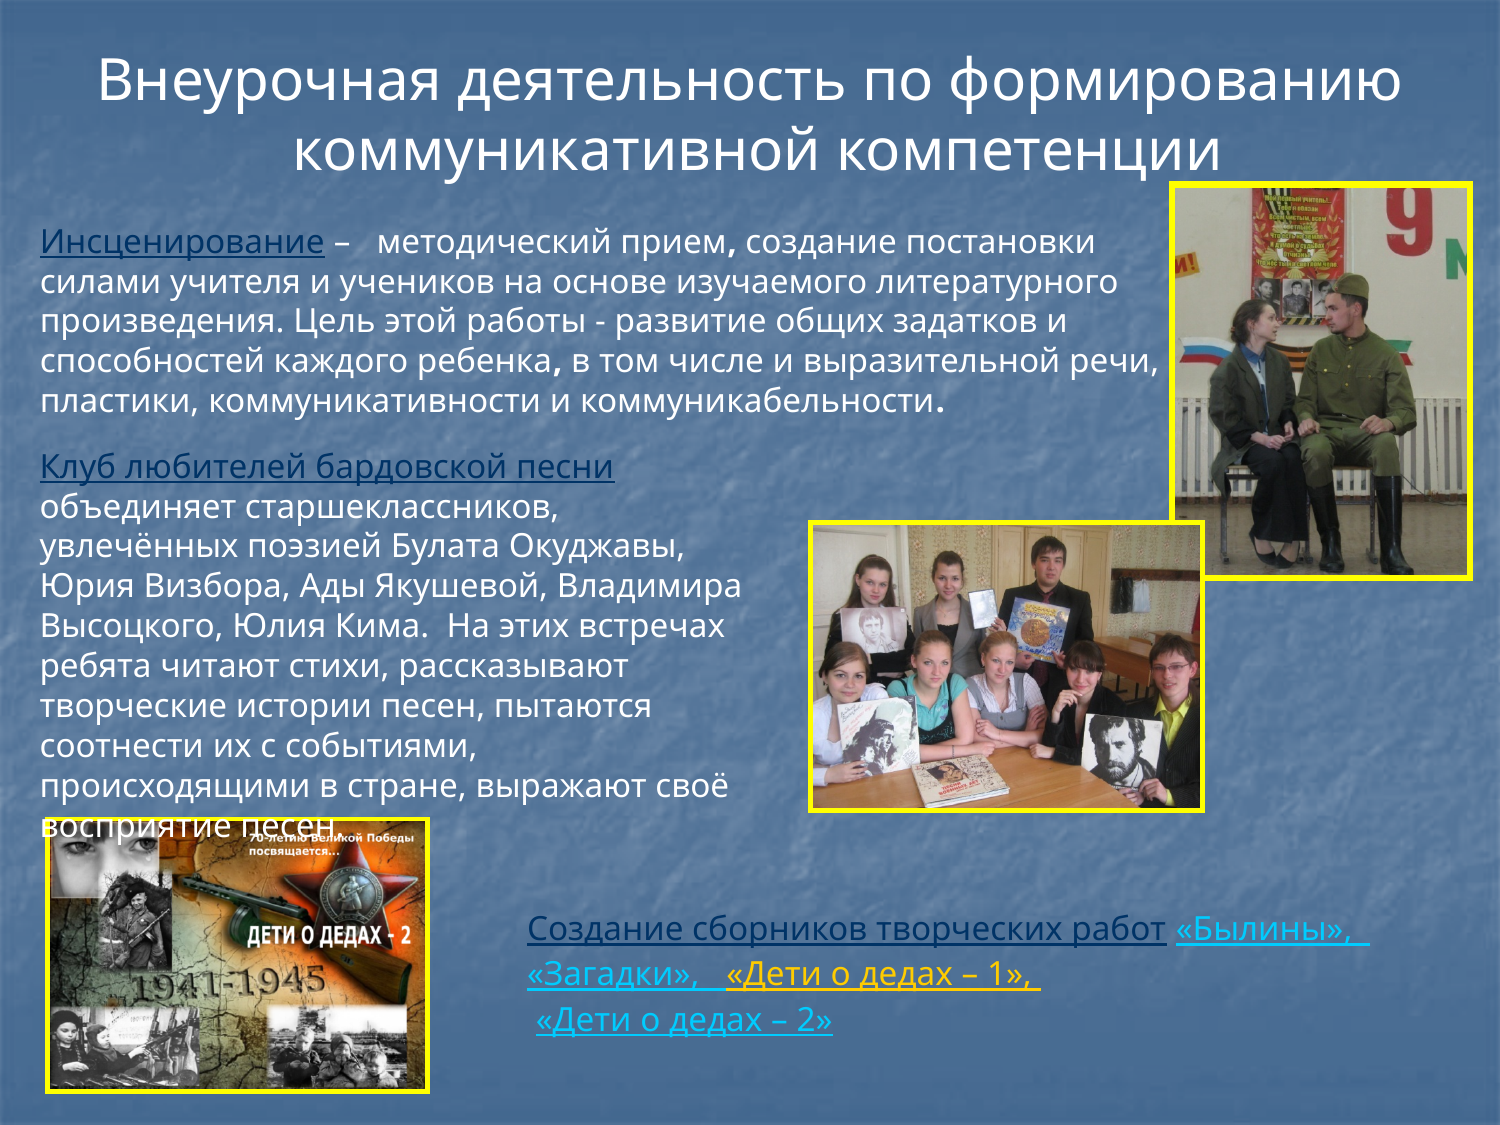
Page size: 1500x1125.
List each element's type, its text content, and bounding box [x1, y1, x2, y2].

text_box Клуб любителей бардовской песни объединяет старшеклассников, увлечённых поэзией Булата Окуджавы, Юрия Визбора, Ады Якушевой, Владимира Высоцкого, Юлия Кима. На этих встречах ребята читают стихи, рассказывают творческие истории песен, пытаются соотнести их с событиями, происходящими в стране, выражают своё восприятие песен. [24, 437, 763, 852]
text_box Создание сборников творческих работ «Былины», «Загадки», «Дети о дедах – 1», «Дети о дедах – 2» [512, 899, 1500, 1051]
picture [812, 187, 1468, 809]
title Внеурочная деятельность по формированию коммуникативной компетенции [74, 24, 1426, 201]
text_box Инсценирование – методический прием, создание постановки силами учителя и учеников на основе изучаемого литературного произведения. Цель этой работы - развитие общих задатков и способностей каждого ребенка, в том числе и выразительной речи, пластики, коммуникативности и коммуникабельности. [24, 212, 1169, 427]
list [49, 821, 426, 1090]
